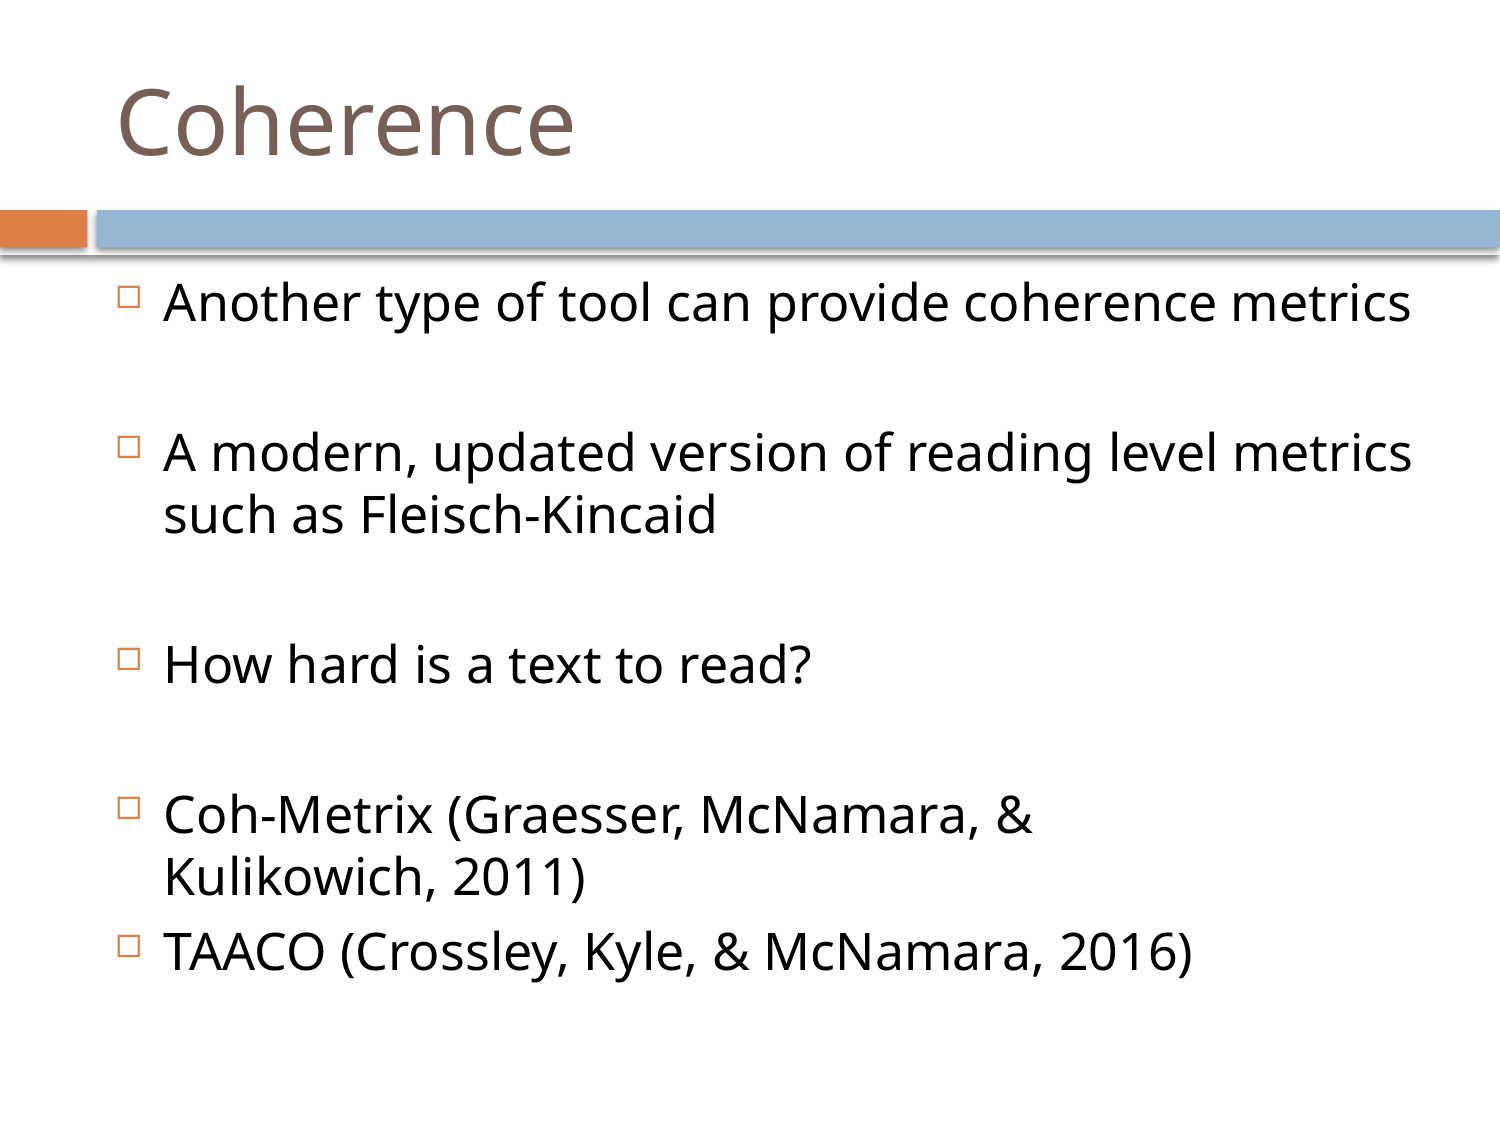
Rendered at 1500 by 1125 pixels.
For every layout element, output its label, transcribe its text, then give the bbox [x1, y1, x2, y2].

list Another type of tool can provide coherence metrics A modern, updated version of reading level metrics such as Fleisch-Kincaid How hard is a text to read? Coh-Metrix (Graesser, McNamara, & Kulikowich, 2011) TAACO (Crossley, Kyle, & McNamara, 2016) [100, 262, 1438, 1000]
title Coherence [100, 37, 1438, 200]
